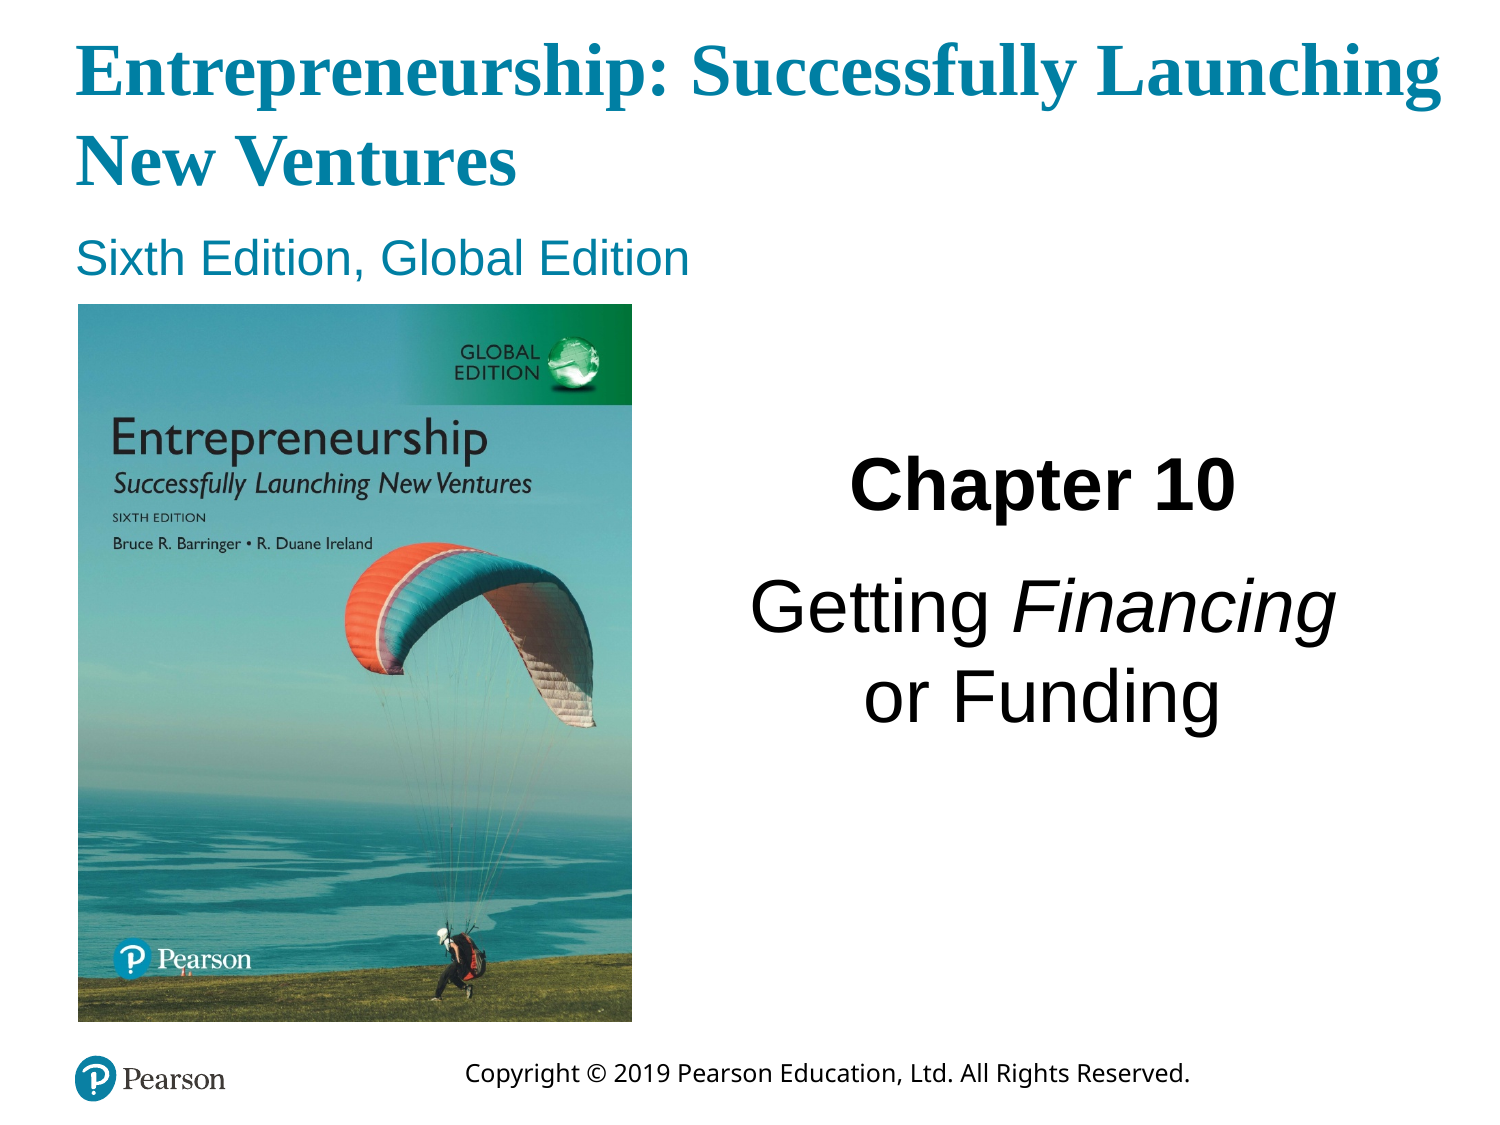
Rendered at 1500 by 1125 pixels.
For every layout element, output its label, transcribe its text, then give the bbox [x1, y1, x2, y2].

list Chapter 10 [743, 314, 1344, 525]
list Sixth Edition, Global Edition [75, 225, 1425, 283]
list Getting Financing or Funding [743, 557, 1344, 813]
picture [77, 304, 632, 1022]
title Entrepreneurship: Successfully Launching New Ventures [75, 37, 1446, 200]
